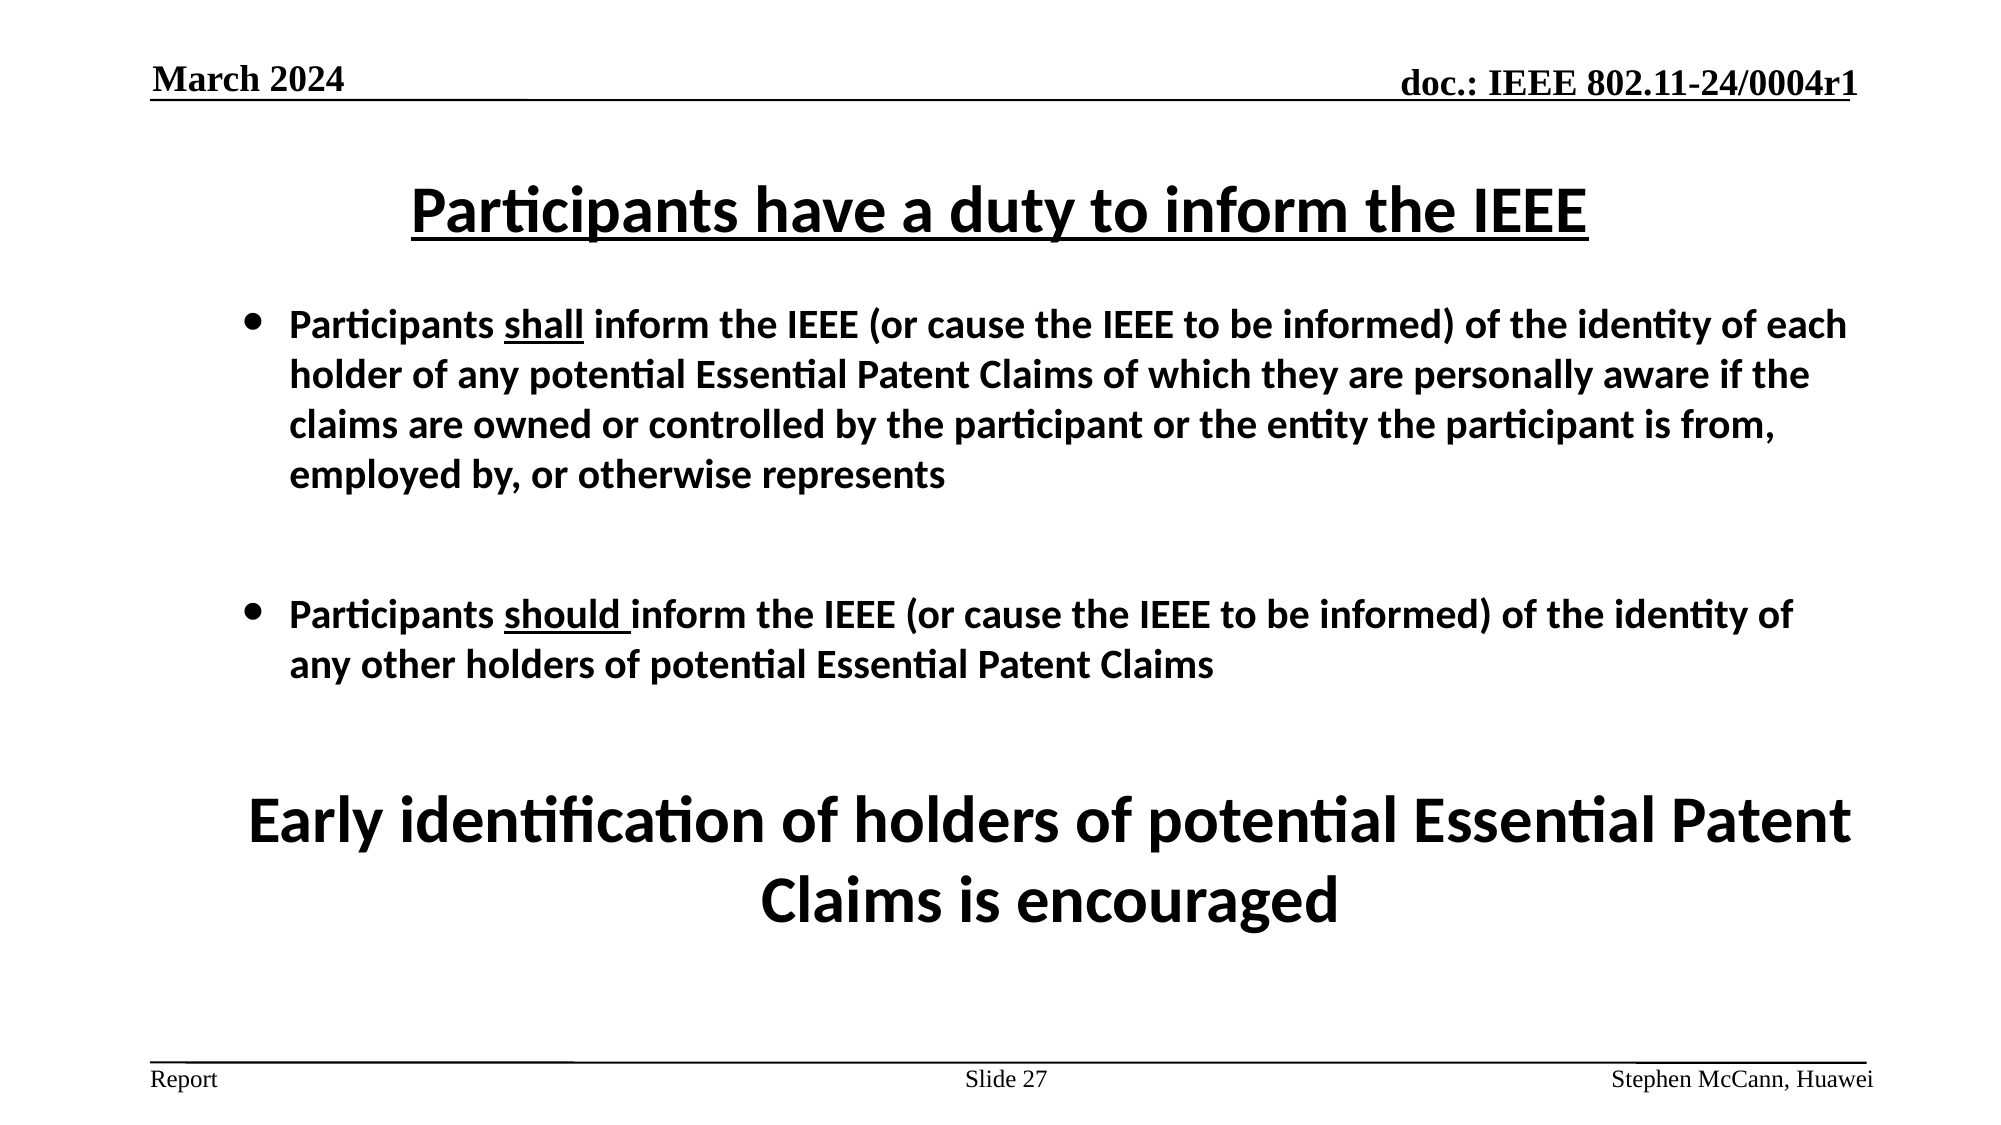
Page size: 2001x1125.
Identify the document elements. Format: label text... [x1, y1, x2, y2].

footer Stephen McCann, Huawei [1222, 1061, 1875, 1118]
title Participants have a duty to inform the IEEE [274, 149, 1726, 263]
slide_number Slide 27 [962, 1061, 1050, 1093]
list Participants shall inform the IEEE (or cause the IEEE to be informed) of the identity of each holder of any potential Essential Patent Claims of which they are personally aware if the claims are owned or controlled by the participant or the entity the participant is from, employed by, or otherwise represents Participants should inform the IEEE (or cause the IEEE to be informed) of the identity of any other holders of potential Essential Patent Claims Early identification of holders of potential Essential Patent Claims is encouraged [152, 288, 1875, 976]
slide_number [152, 54, 563, 100]
